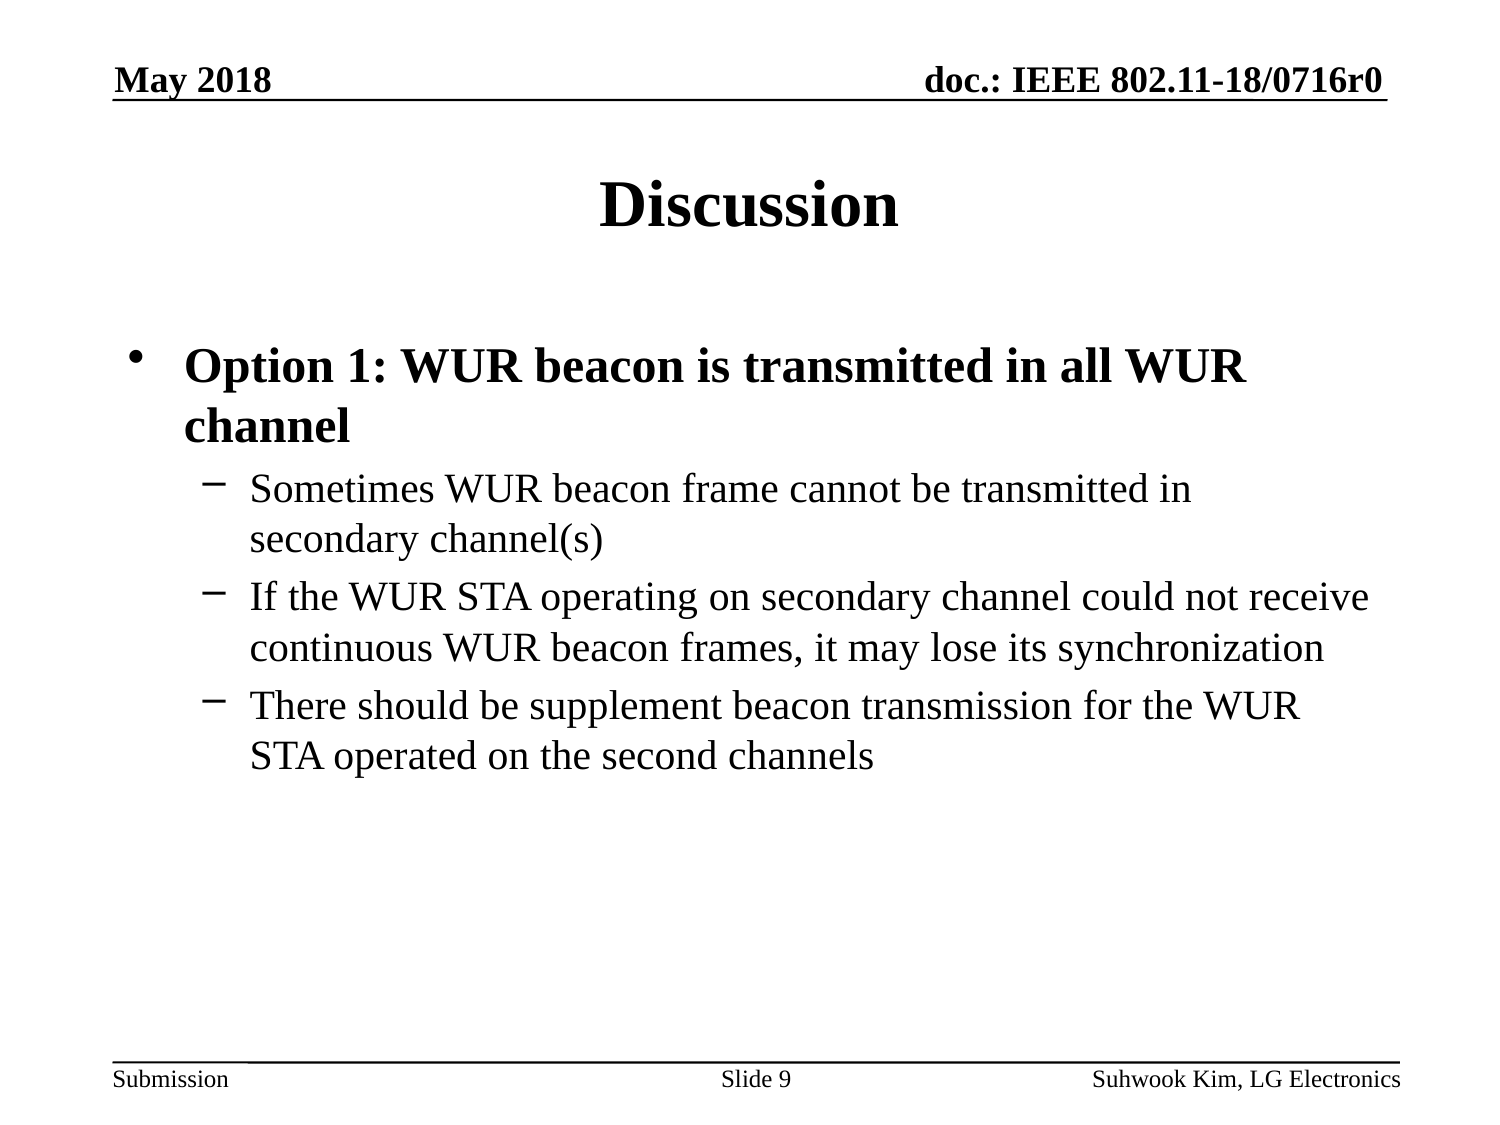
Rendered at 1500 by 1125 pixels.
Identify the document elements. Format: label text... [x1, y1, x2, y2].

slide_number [114, 54, 274, 101]
title Discussion [112, 112, 1388, 288]
footer Suhwook Kim, LG Electronics [1088, 1061, 1402, 1093]
slide_number Slide 9 [712, 1061, 800, 1093]
list Option 1: WUR beacon is transmitted in all WUR channel Sometimes WUR beacon frame cannot be transmitted in secondary channel(s) If the WUR STA operating on secondary channel could not receive continuous WUR beacon frames, it may lose its synchronization There should be supplement beacon transmission for the WUR STA operated on the second channels [112, 324, 1388, 1001]
